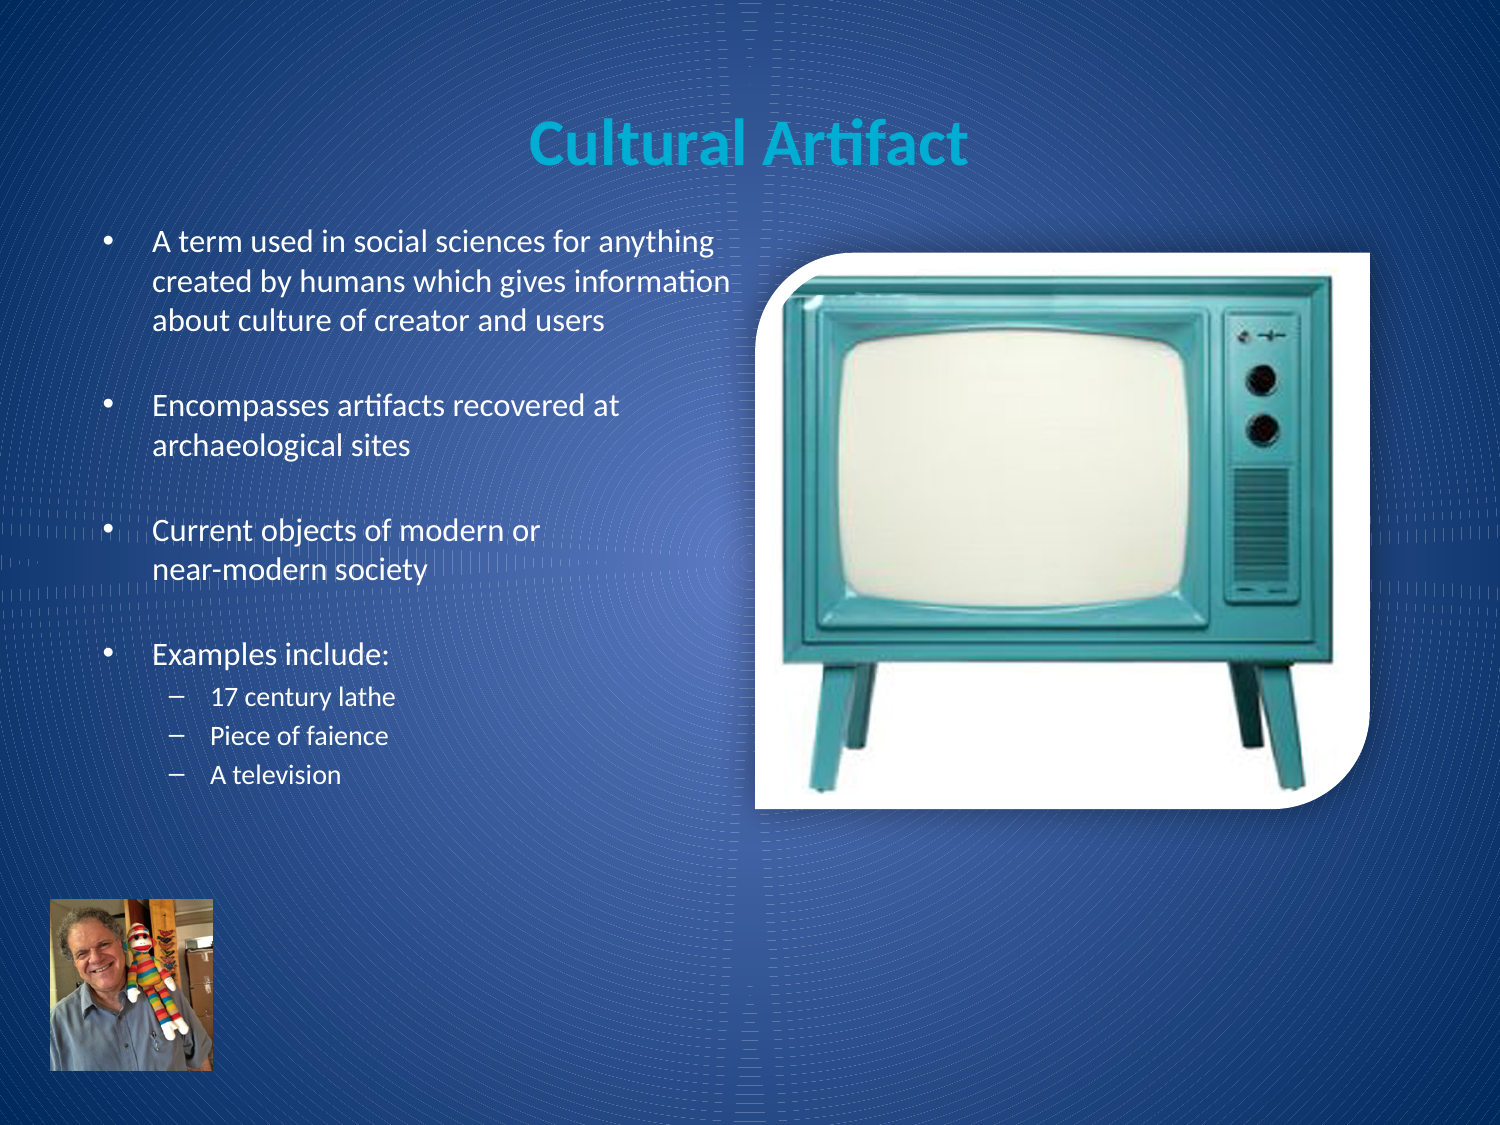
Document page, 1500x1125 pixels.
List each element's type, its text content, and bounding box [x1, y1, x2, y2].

picture [762, 259, 1363, 803]
picture [49, 899, 213, 1071]
list A term used in social sciences for anything created by humans which gives information about culture of creator and users Encompasses artifacts recovered at archaeological sites Current objects of modern or near-modern society Examples include: 17 century lathe Piece of faience A television [87, 212, 750, 838]
title Cultural Artifact [75, 45, 1425, 233]
